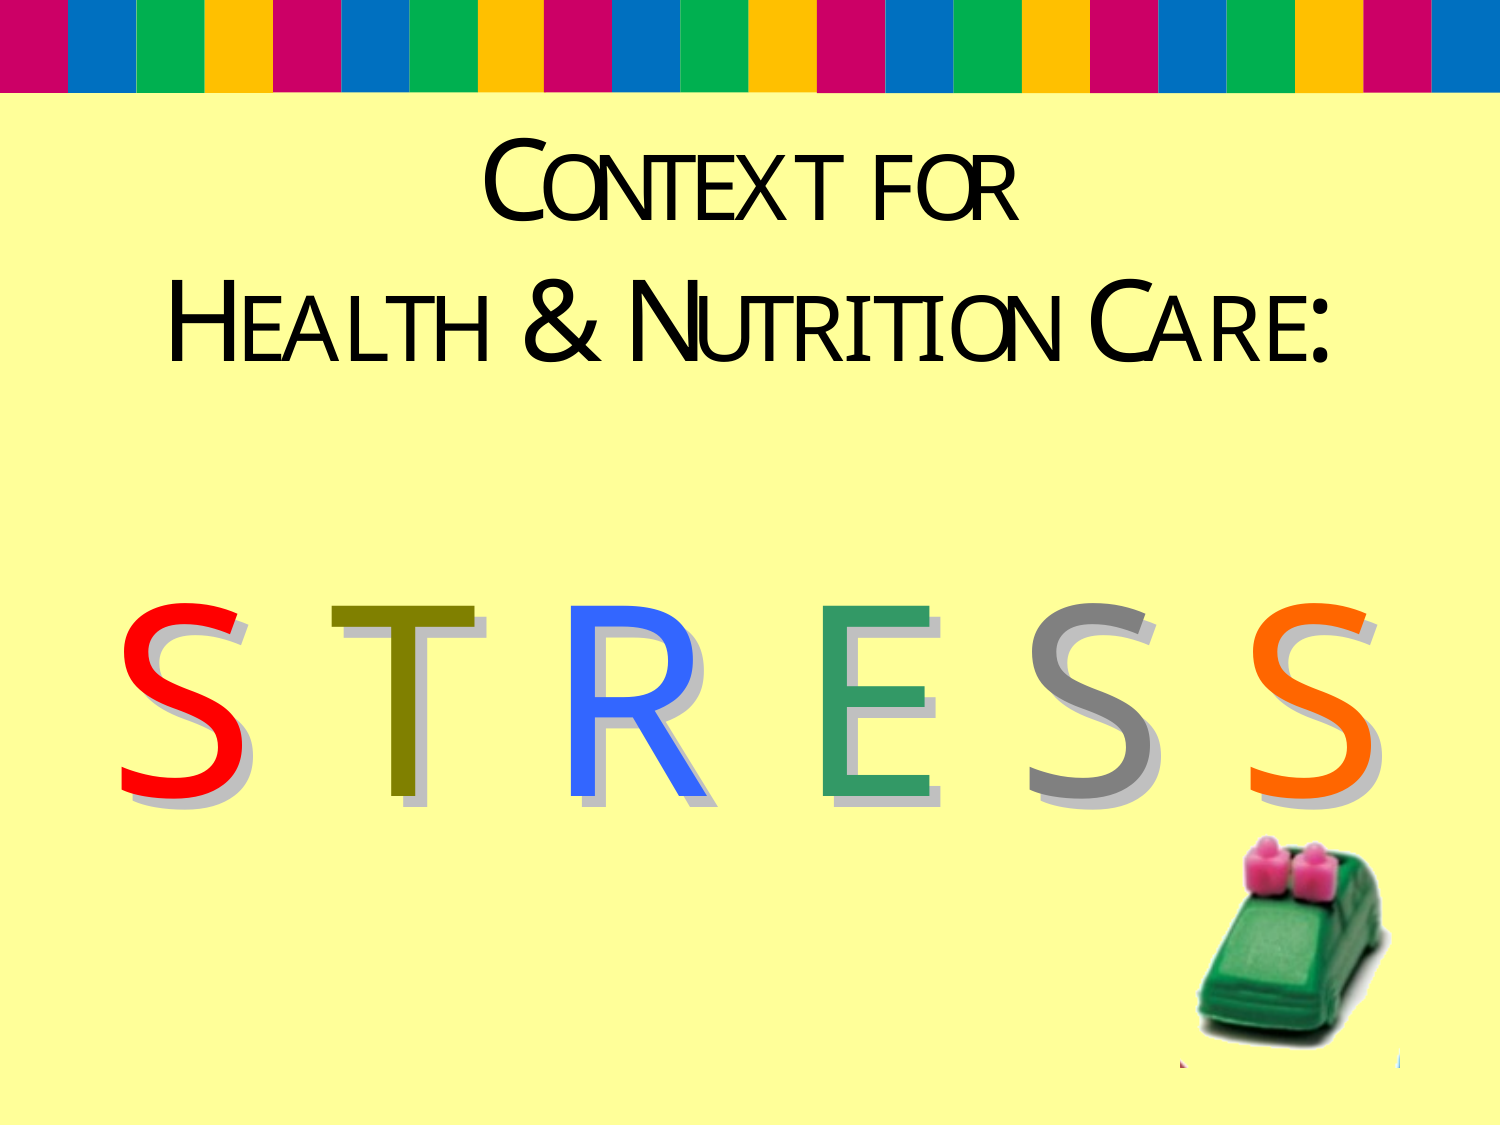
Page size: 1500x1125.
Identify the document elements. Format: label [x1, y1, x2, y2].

picture [1180, 816, 1400, 1068]
text_box [108, 107, 1390, 864]
